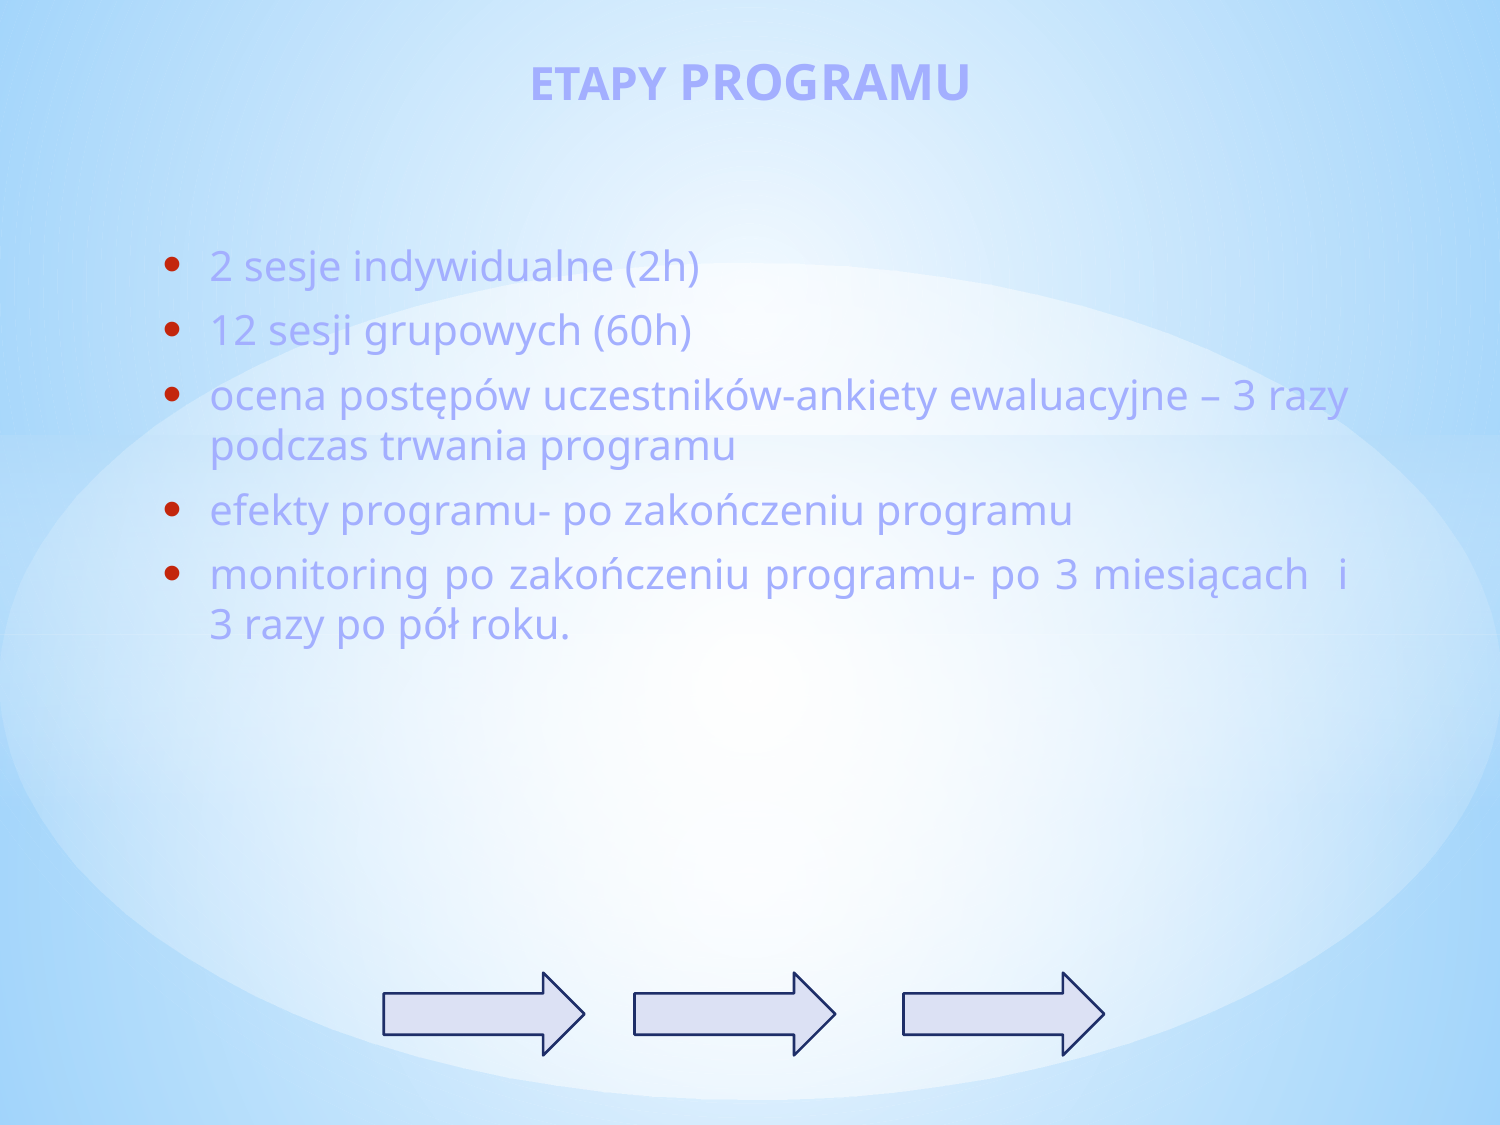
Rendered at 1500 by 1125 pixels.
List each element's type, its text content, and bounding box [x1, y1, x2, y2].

text_box [902, 971, 1106, 1057]
title ETAPY PROGRAMU [147, 42, 1325, 185]
text_box [633, 971, 837, 1057]
subtitle 2 sesje indywidualne (2h) 12 sesji grupowych (60h) ocena postępów uczestników-ankiety ewaluacyjne – 3 razy podczas trwania programu efekty programu- po zakończeniu programu monitoring po zakończeniu programu- po 3 miesiącach i 3 razy po pół roku. [147, 231, 1365, 811]
text_box [382, 971, 586, 1057]
